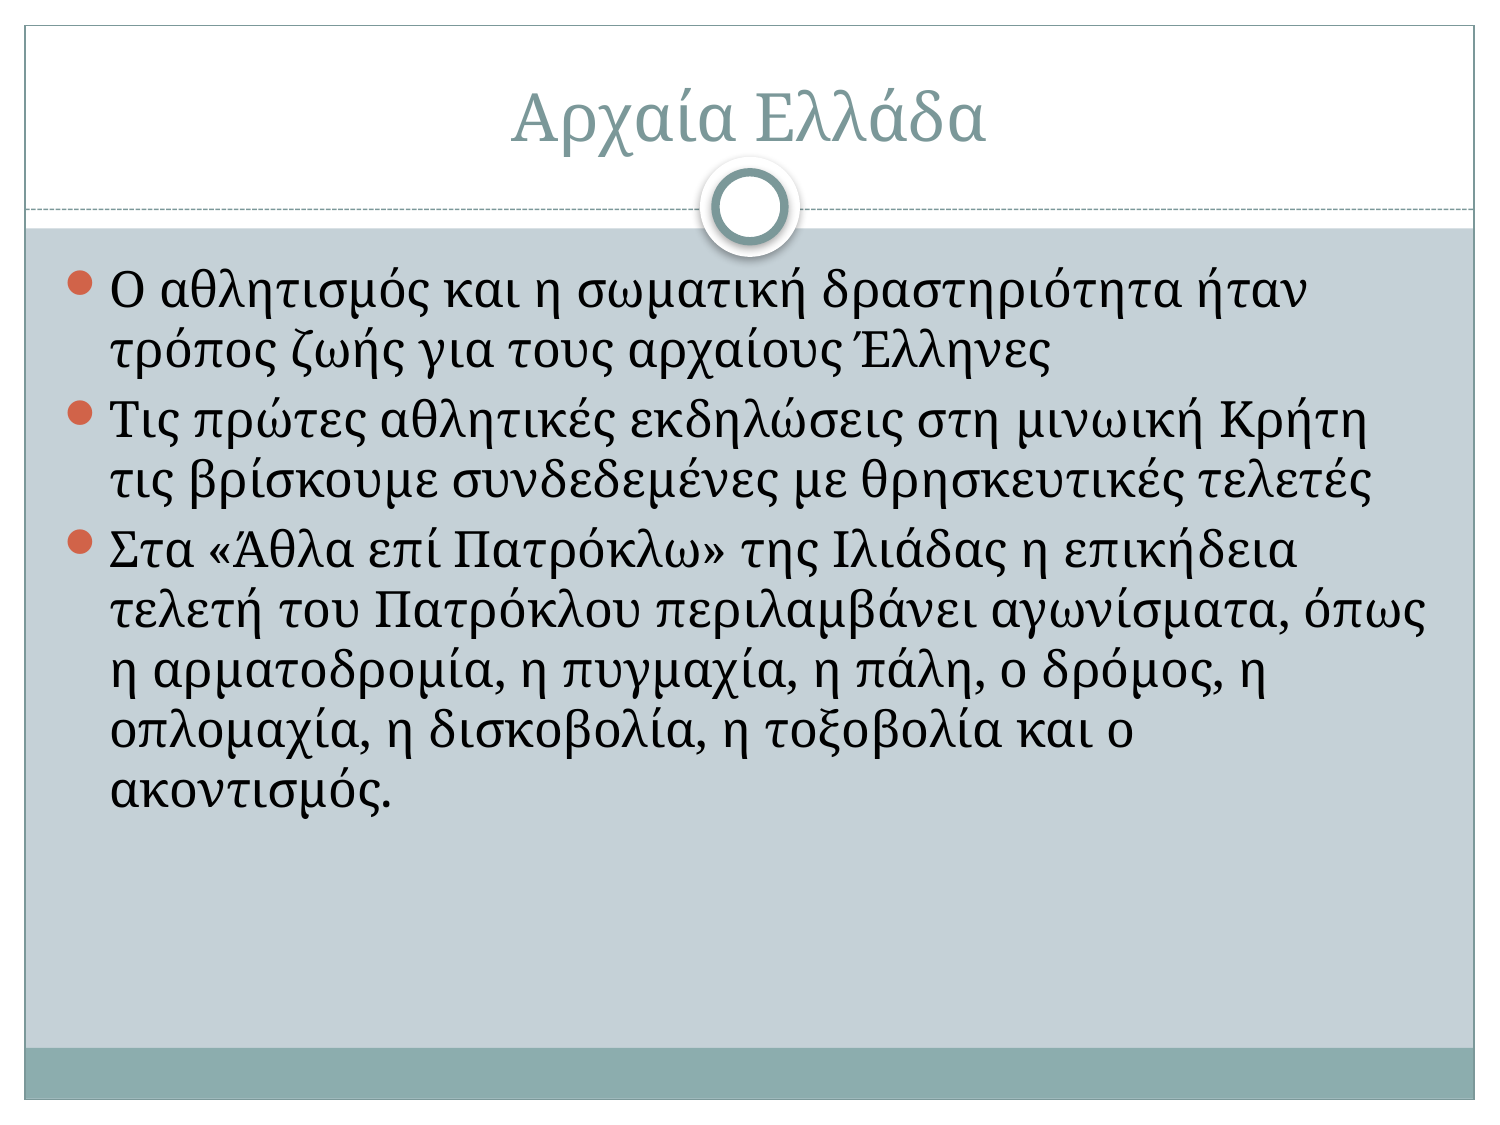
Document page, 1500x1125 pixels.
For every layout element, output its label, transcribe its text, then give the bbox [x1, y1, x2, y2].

list Ο αθλητισμός και η σωματική δραστηριότητα ήταν τρόπος ζωής για τους αρχαίους Έλληνες Τις πρώτες αθλητικές εκδηλώσεις στη μινωική Κρήτη τις βρίσκουμε συνδεδεμένες με θρησκευτικές τελετές Στα «Άθλα επί Πατρόκλω» της Ιλιάδας η επικήδεια τελετή του Πατρόκλου περιλαμβάνει αγωνίσματα, όπως η αρματοδρομία, η πυγμαχία, η πάλη, ο δρόμος, η οπλομαχία, η δισκοβολία, η τοξοβολία και ο ακοντισμός. [49, 250, 1445, 1001]
title Αρχαία Ελλάδα [49, 37, 1450, 162]
